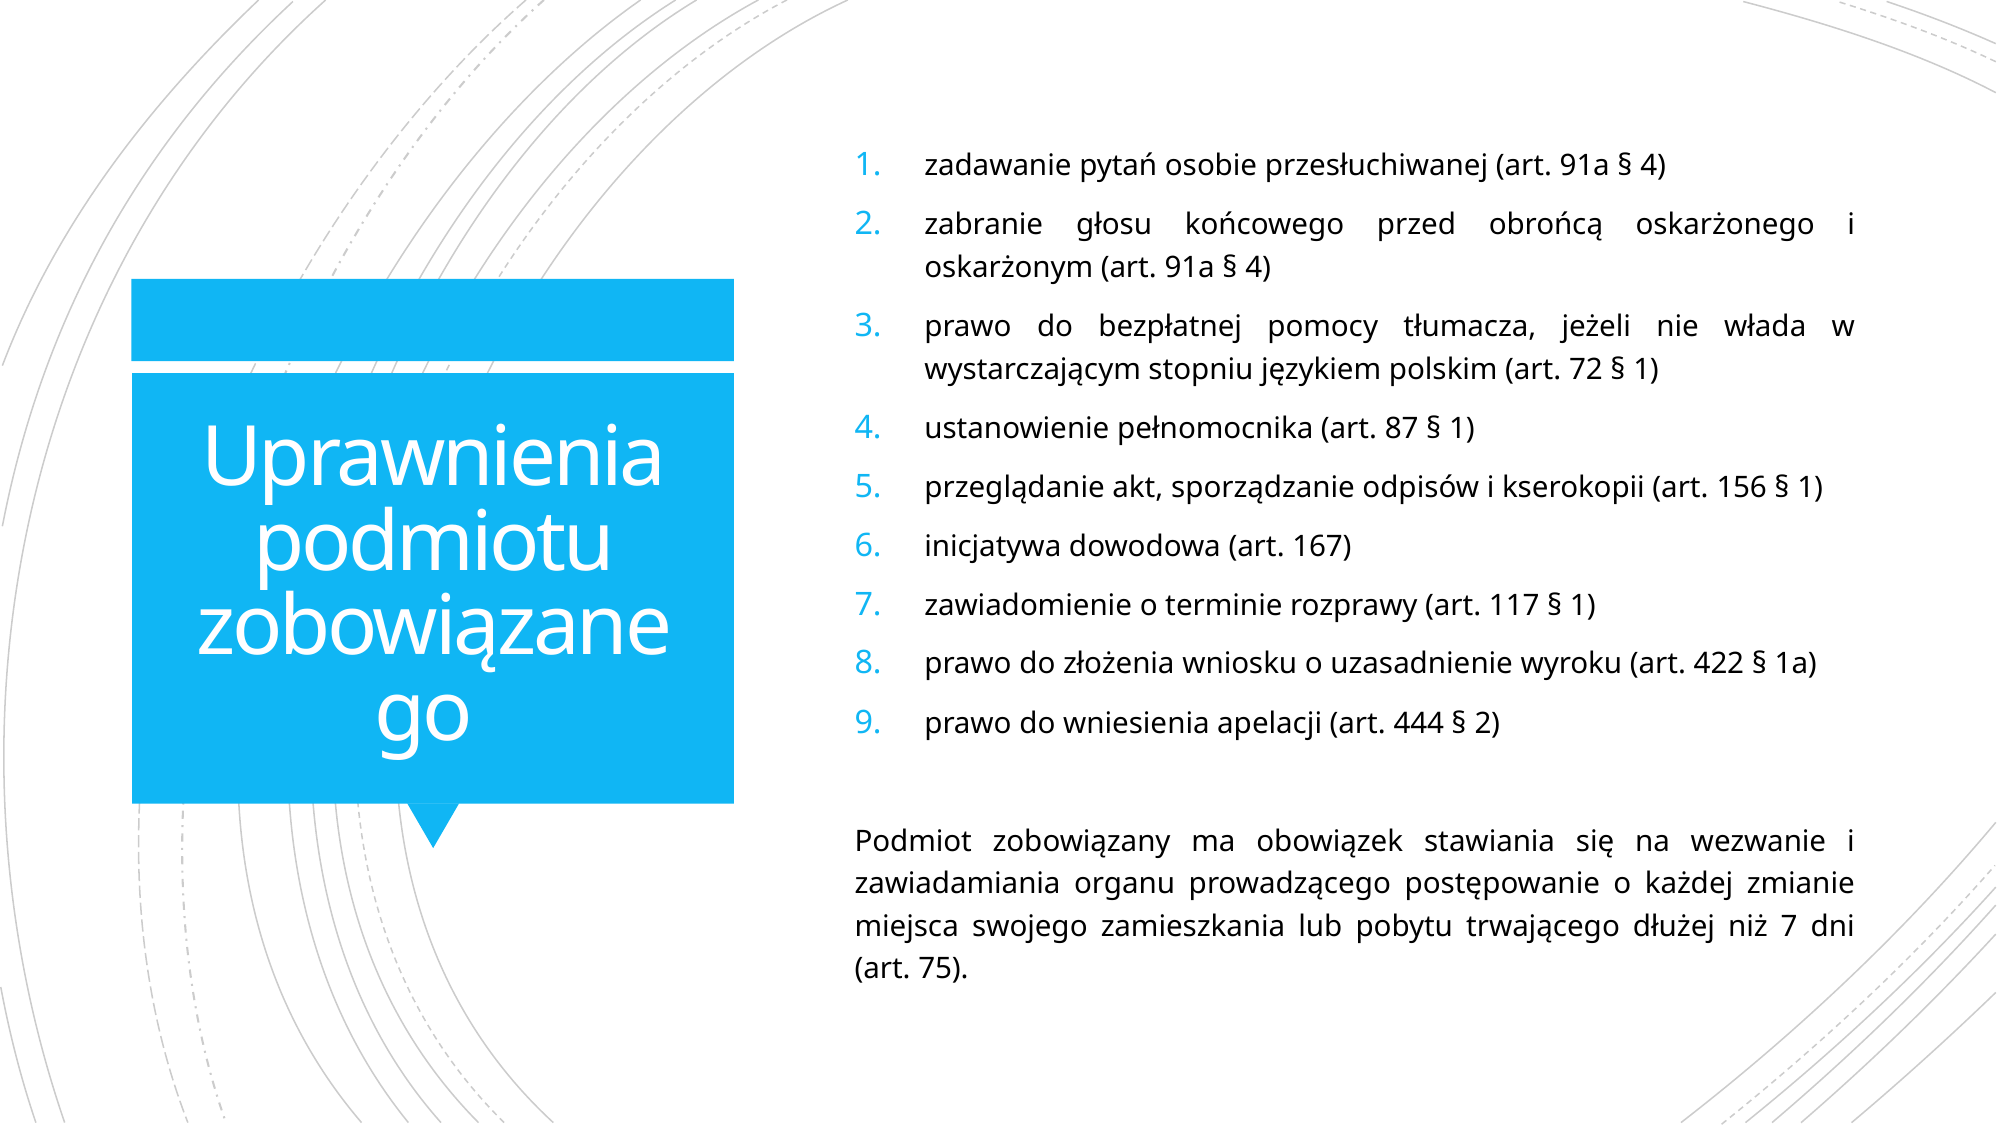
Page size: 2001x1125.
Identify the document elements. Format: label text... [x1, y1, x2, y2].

title Uprawnienia podmiotu zobowiązanego [145, 385, 720, 789]
list zadawanie pytań osobie przesłuchiwanej (art. 91a § 4) zabranie głosu końcowego przed obrońcą oskarżonego i oskarżonym (art. 91a § 4) prawo do bezpłatnej pomocy tłumacza, jeżeli nie włada w wystarczającym stopniu językiem polskim (art. 72 § 1) ustanowienie pełnomocnika (art. 87 § 1) przeglądanie akt, sporządzanie odpisów i kserokopii (art. 156 § 1) inicjatywa dowodowa (art. 167) zawiadomienie o terminie rozprawy (art. 117 § 1) prawo do złożenia wniosku o uzasadnienie wyroku (art. 422 § 1a) prawo do wniesienia apelacji (art. 444 § 2) Podmiot zobowiązany ma obowiązek stawiania się na wezwanie i zawiadamiania organu prowadzącego postępowanie o każdej zmianie miejsca swojego zamieszkania lub pobytu trwającego dłużej niż 7 dni (art. 75). [839, 131, 1871, 993]
